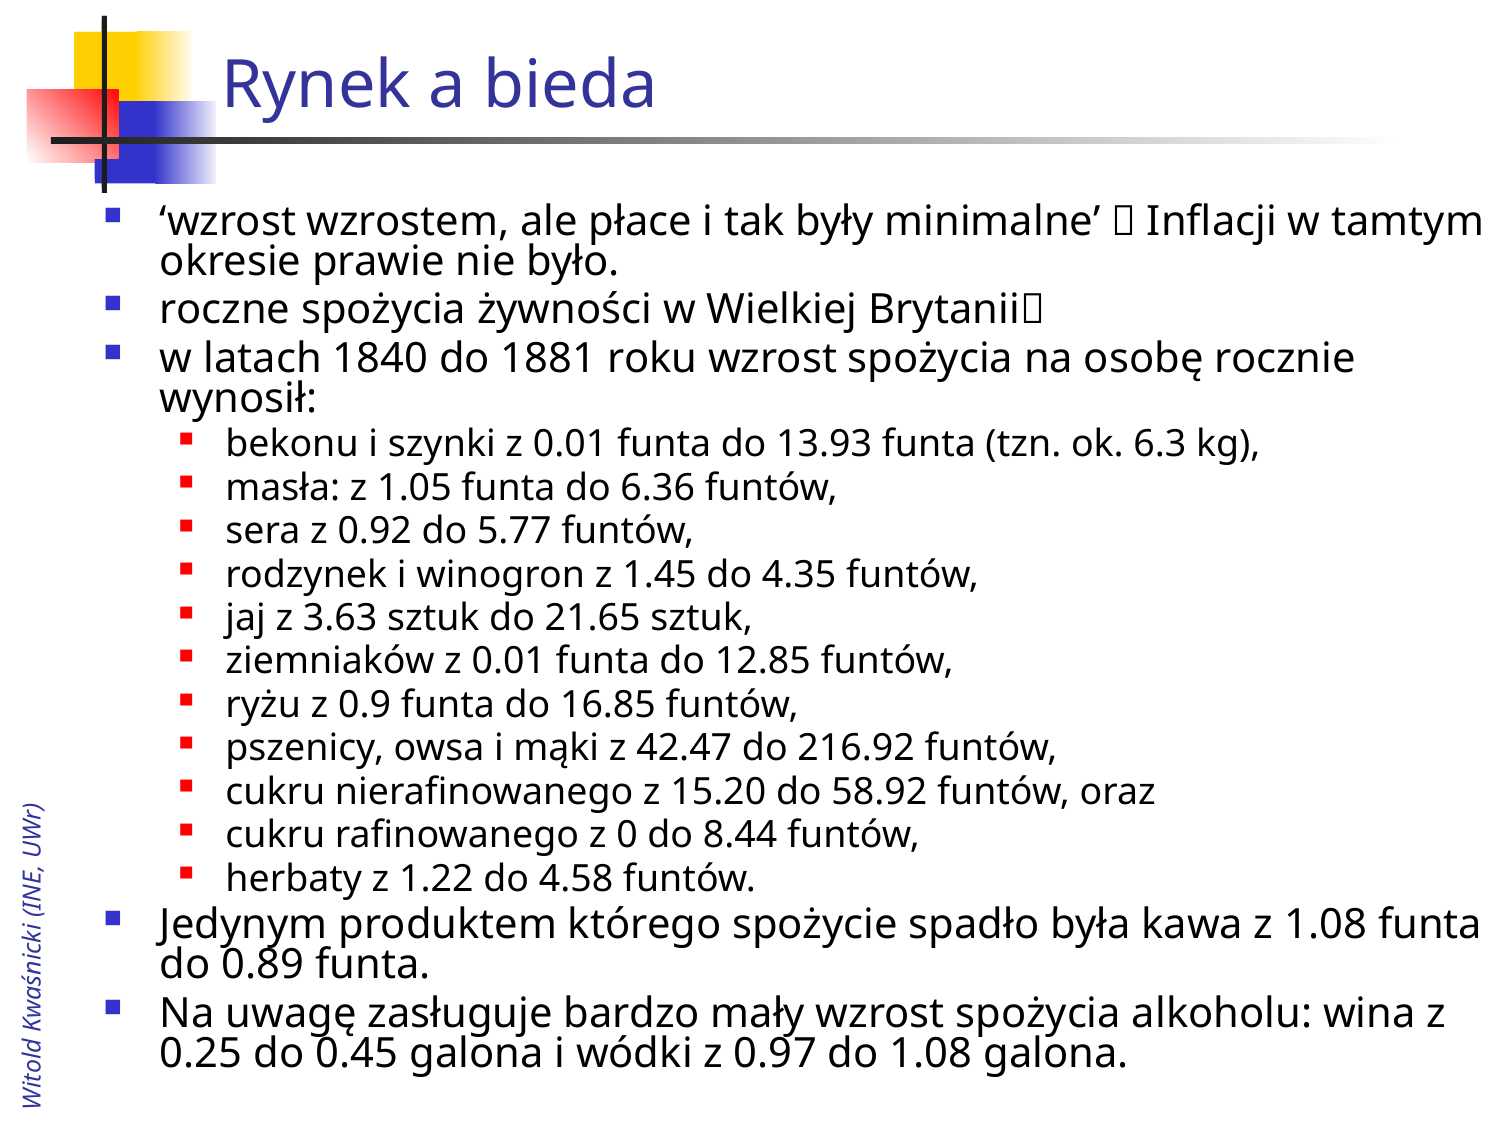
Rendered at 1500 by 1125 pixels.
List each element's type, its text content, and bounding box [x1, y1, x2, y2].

list ‘wzrost wzrostem, ale płace i tak były minimalne’  Inflacji w tamtym okresie prawie nie było. roczne spożycia żywności w Wielkiej Brytanii w latach 1840 do 1881 roku wzrost spożycia na osobę rocznie wynosił: bekonu i szynki z 0.01 funta do 13.93 funta (tzn. ok. 6.3 kg), masła: z 1.05 funta do 6.36 funtów, sera z 0.92 do 5.77 funtów, rodzynek i winogron z 1.45 do 4.35 funtów, jaj z 3.63 sztuk do 21.65 sztuk, ziemniaków z 0.01 funta do 12.85 funtów, ryżu z 0.9 funta do 16.85 funtów, pszenicy, owsa i mąki z 42.47 do 216.92 funtów, cukru nierafinowanego z 15.20 do 58.92 funtów, oraz cukru rafinowanego z 0 do 8.44 funtów, herbaty z 1.22 do 4.58 funtów. Jedynym produktem którego spożycie spadło była kawa z 1.08 funta do 0.89 funta. Na uwagę zasługuje bardzo mały wzrost spożycia alkoholu: wina z 0.25 do 0.45 galona i wódki z 0.97 do 1.08 galona. [88, 196, 1500, 1102]
title Rynek a bieda [206, 23, 1431, 129]
slide_number Witold Kwaśnicki (INE, UWr) [0, 385, 54, 1125]
